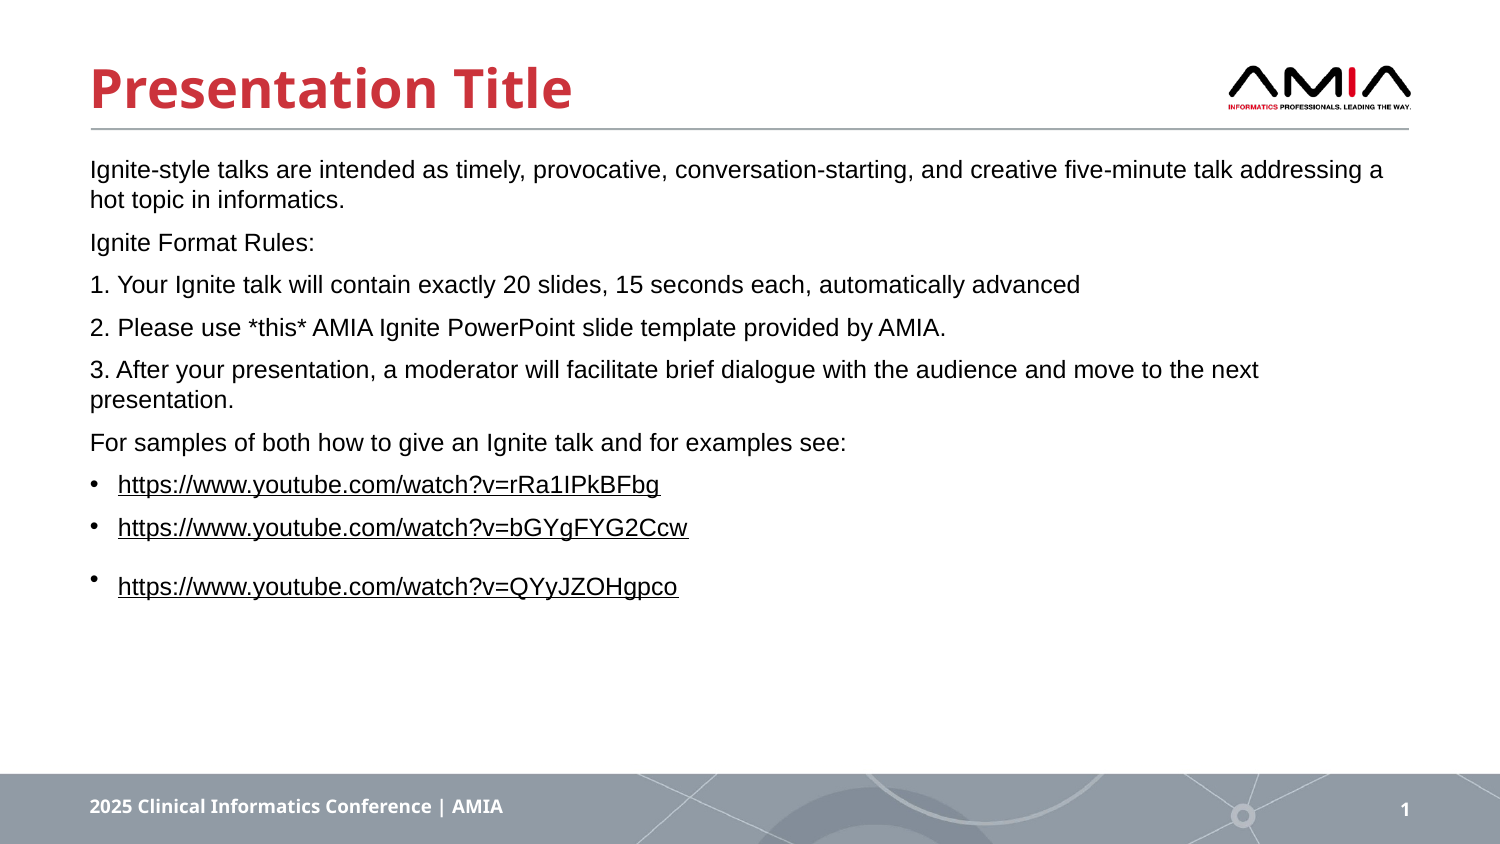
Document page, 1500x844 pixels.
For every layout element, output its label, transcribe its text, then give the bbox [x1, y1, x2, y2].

title Presentation Title [89, 65, 1203, 119]
slide_number 1 [1098, 798, 1412, 822]
footer 2025 Clinical Informatics Conference | AMIA [89, 798, 915, 816]
list Ignite-style talks are intended as timely, provocative, conversation-starting, and creative five-minute talk addressing a hot topic in informatics. Ignite Format Rules: 1. Your Ignite talk will contain exactly 20 slides, 15 seconds each, automatically advanced 2. Please use *this* AMIA Ignite PowerPoint slide template provided by AMIA. 3. After your presentation, a moderator will facilitate brief dialogue with the audience and move to the next presentation. For samples of both how to give an Ignite talk and for examples see: https://www.youtube.com/watch?v=rRa1IPkBFbg https://www.youtube.com/watch?v=bGYgFYG2Ccw https://www.youtube.com/watch?v=QYyJZOHgpco [89, 154, 1412, 740]
picture [0, 0, 1500, 844]
